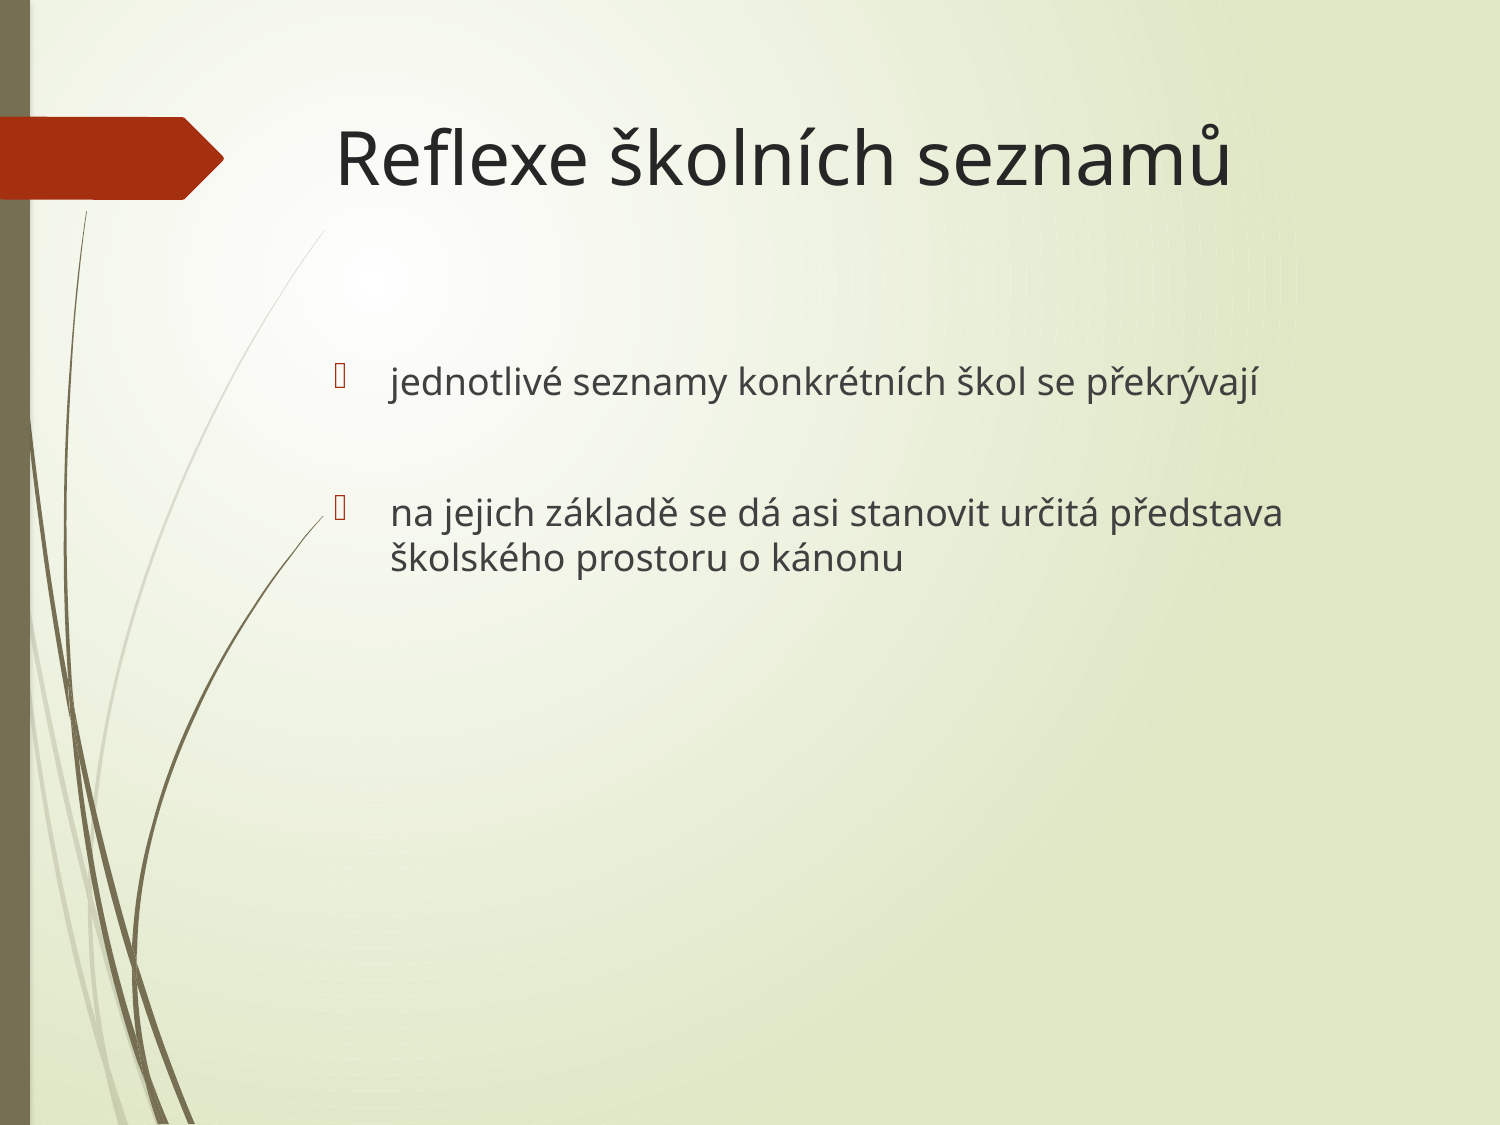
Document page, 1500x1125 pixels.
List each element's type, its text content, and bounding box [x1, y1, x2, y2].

list jednotlivé seznamy konkrétních škol se překrývají na jejich základě se dá asi stanovit určitá představa školského prostoru o kánonu [318, 350, 1400, 970]
title Reflexe školních seznamů [319, 102, 1400, 313]
